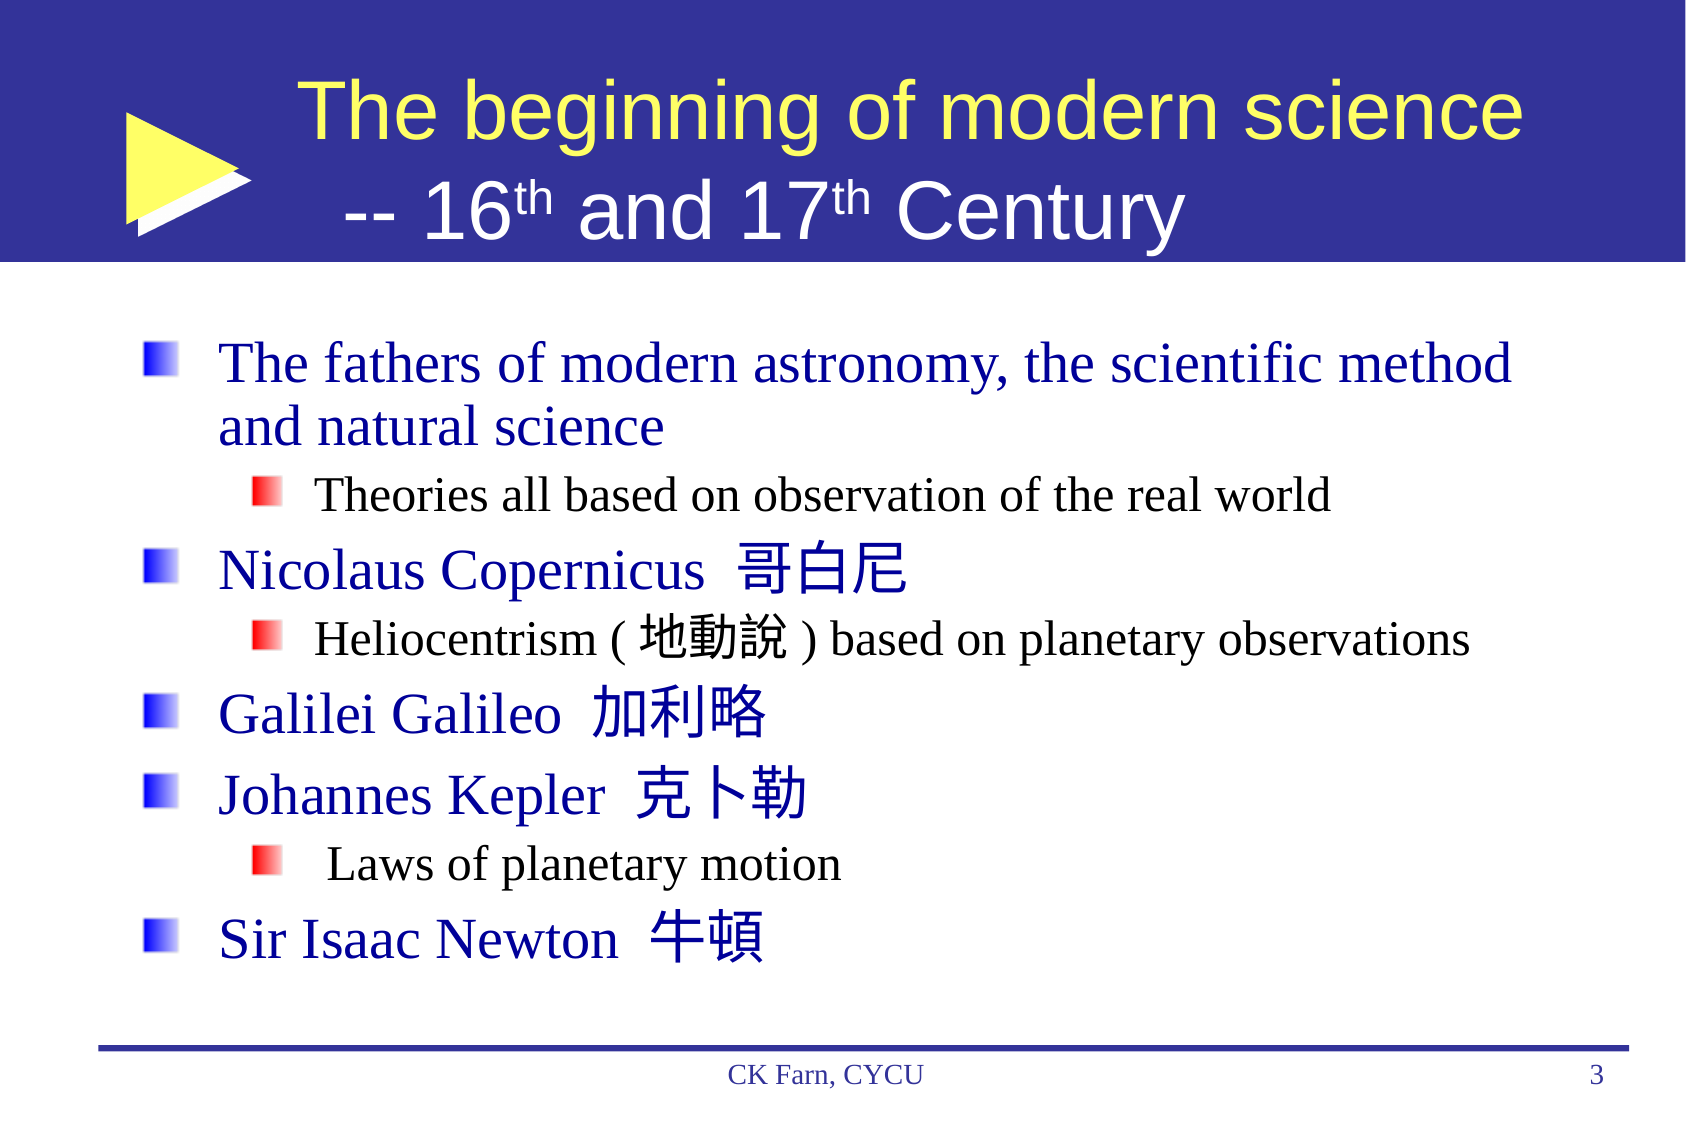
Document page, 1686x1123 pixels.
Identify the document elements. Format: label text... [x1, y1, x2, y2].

slide_number 3 [1267, 1048, 1620, 1123]
picture [141, 771, 183, 813]
title The beginning of modern science -- 16th and 17th Century [280, 62, 1560, 250]
picture [141, 339, 183, 381]
picture [141, 691, 183, 733]
list The fathers of modern astronomy, the scientific method and natural science Theories all based on observation of the real world Nicolaus Copernicus 哥白尼 Heliocentrism (地動說) based on planetary observations Galilei Galileo 加利略 Johannes Kepler 克卜勒 Laws of planetary motion Sir Isaac Newton 牛頓 [126, 324, 1560, 999]
picture [250, 843, 286, 879]
picture [250, 474, 286, 510]
picture [141, 546, 183, 588]
picture [250, 618, 286, 654]
picture [141, 916, 183, 957]
footer CK Farn, CYCU [559, 1048, 1093, 1123]
